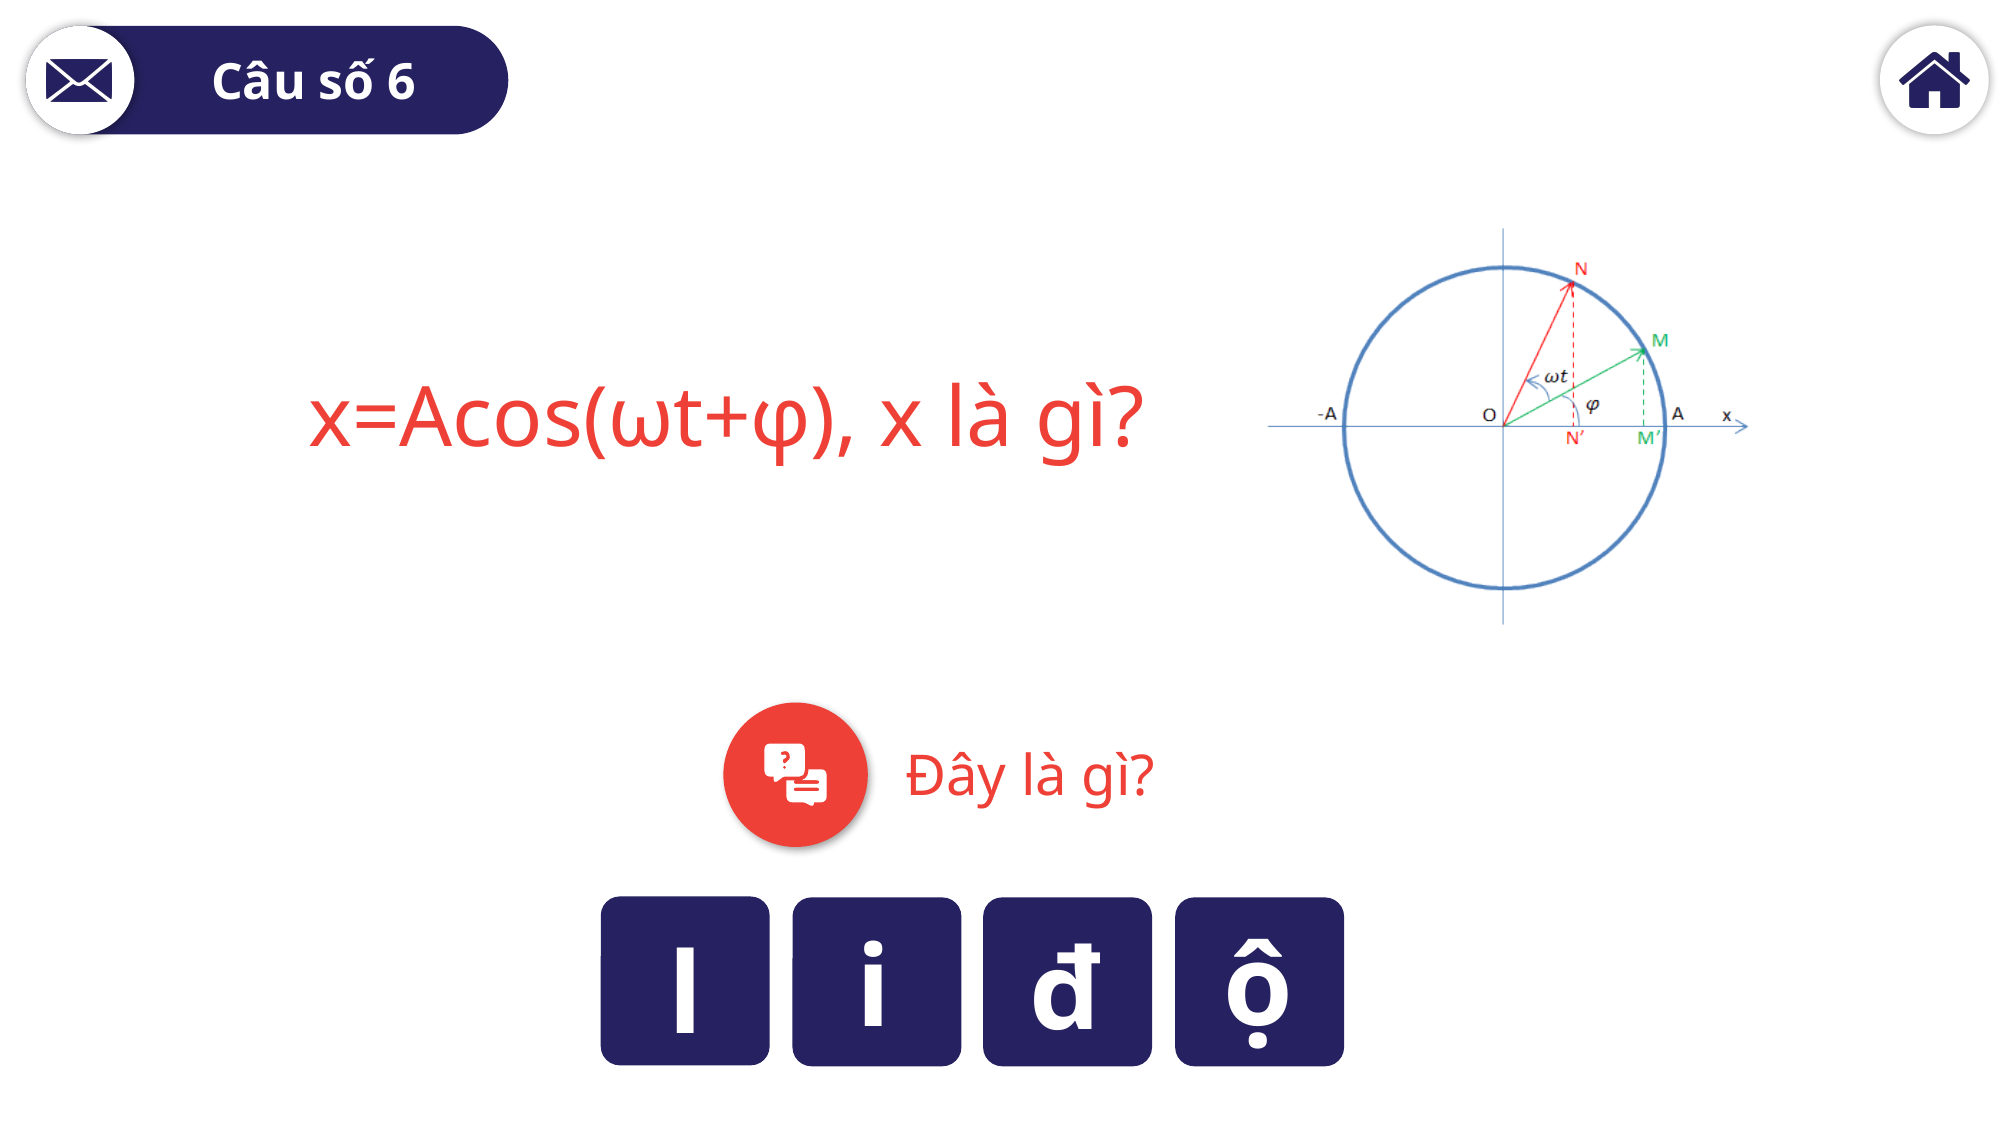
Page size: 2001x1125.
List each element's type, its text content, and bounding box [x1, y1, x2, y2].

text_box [723, 702, 1219, 847]
text_box [791, 896, 963, 1068]
text_box x=Acos(ωt+φ), x là gì? [293, 355, 1905, 651]
text_box [1174, 896, 1346, 1068]
text_box [599, 895, 771, 1067]
text_box [982, 896, 1154, 1068]
text_box [187, 224, 1799, 632]
picture [1253, 228, 1755, 628]
text_box i [816, 906, 931, 1056]
text_box ộ [1201, 905, 1316, 1055]
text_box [1879, 25, 1989, 135]
text_box đ [1009, 909, 1124, 1060]
picture [46, 59, 112, 102]
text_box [25, 25, 509, 135]
text_box l [628, 913, 743, 1064]
